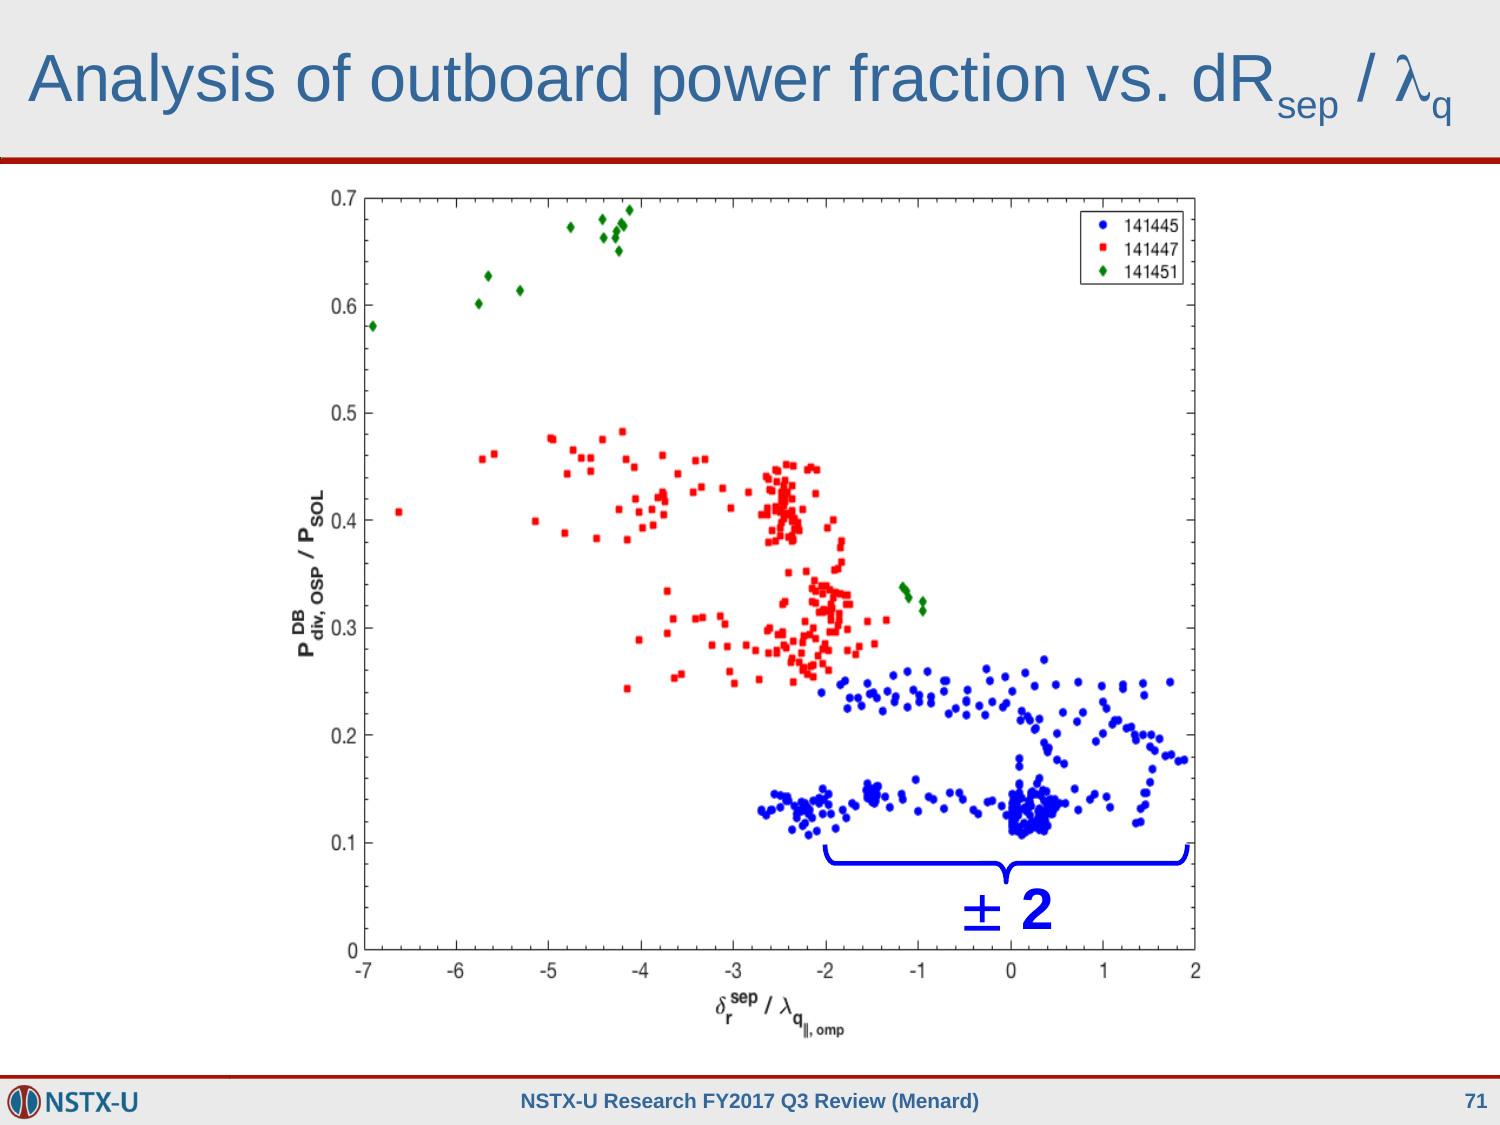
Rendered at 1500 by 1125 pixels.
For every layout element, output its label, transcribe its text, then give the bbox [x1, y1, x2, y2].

picture [0, 1075, 1500, 1125]
picture [0, 158, 1500, 164]
title Analysis of outboard power fraction vs. dRsep / lq [0, 0, 1500, 158]
picture [285, 179, 1215, 1052]
